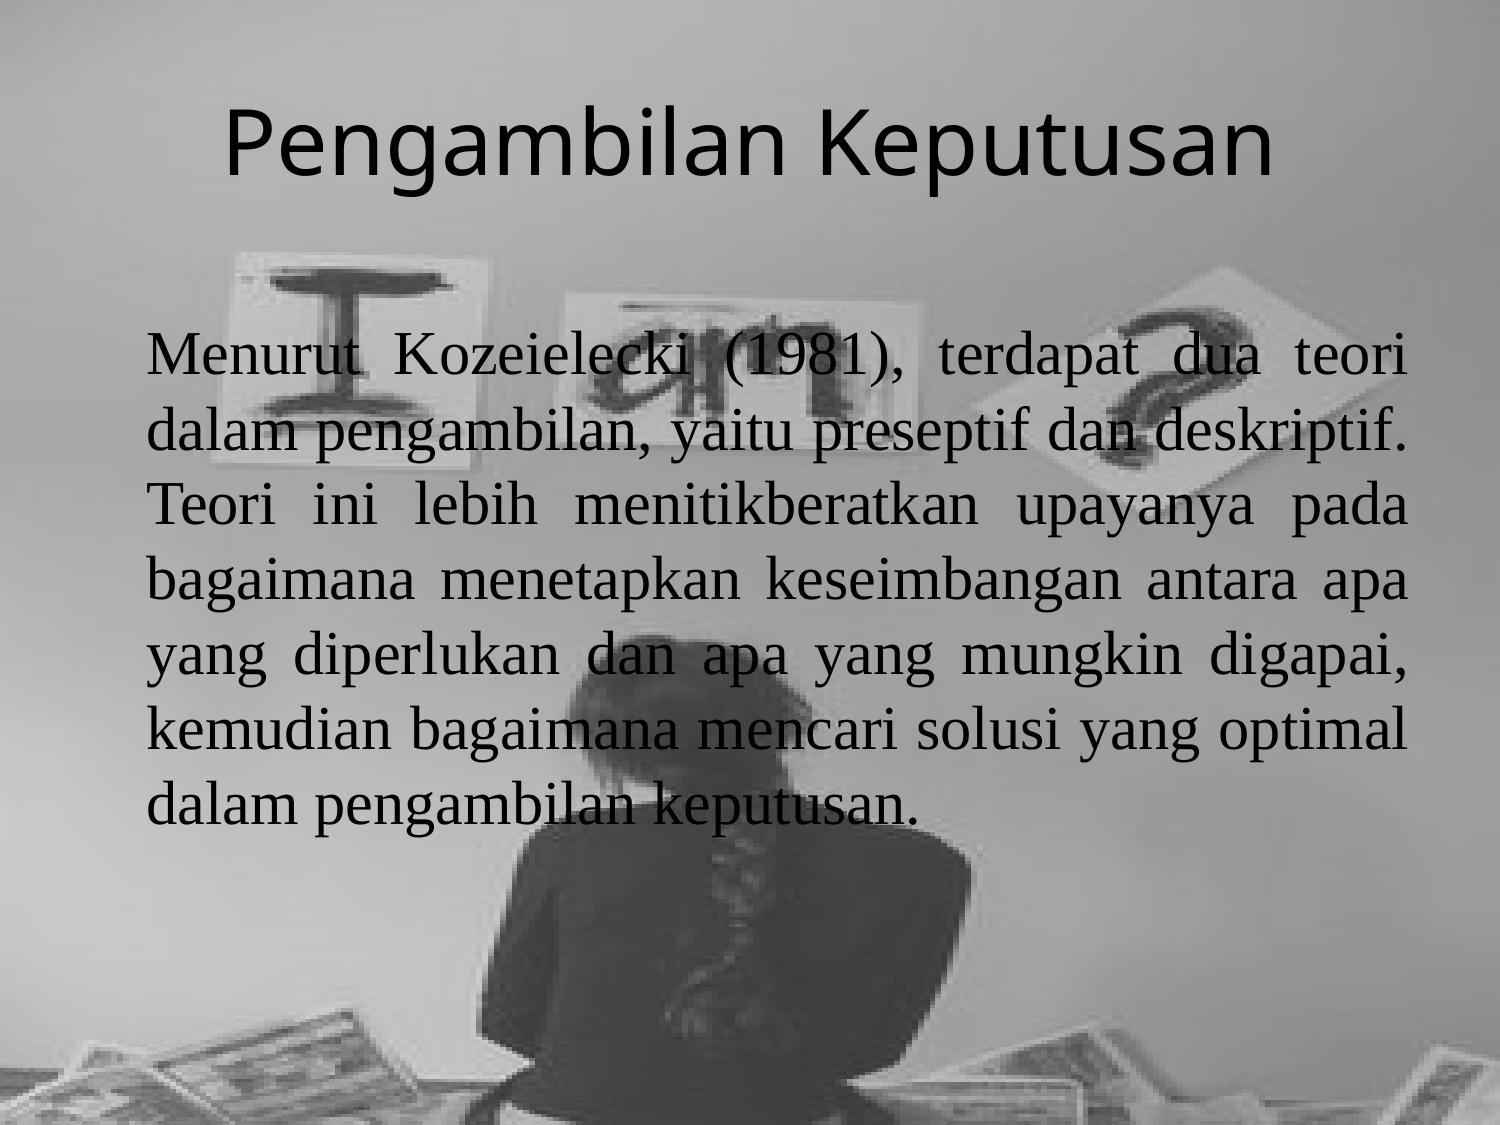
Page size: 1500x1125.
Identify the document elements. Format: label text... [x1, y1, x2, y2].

list Menurut Kozeielecki (1981), terdapat dua teori dalam pengambilan, yaitu preseptif dan deskriptif. Teori ini lebih menitikberatkan upayanya pada bagaimana menetapkan keseimbangan antara apa yang diperlukan dan apa yang mungkin digapai, kemudian bagaimana mencari solusi yang optimal dalam pengambilan keputusan. [75, 299, 1425, 1013]
title Pengambilan Keputusan [75, 45, 1425, 233]
